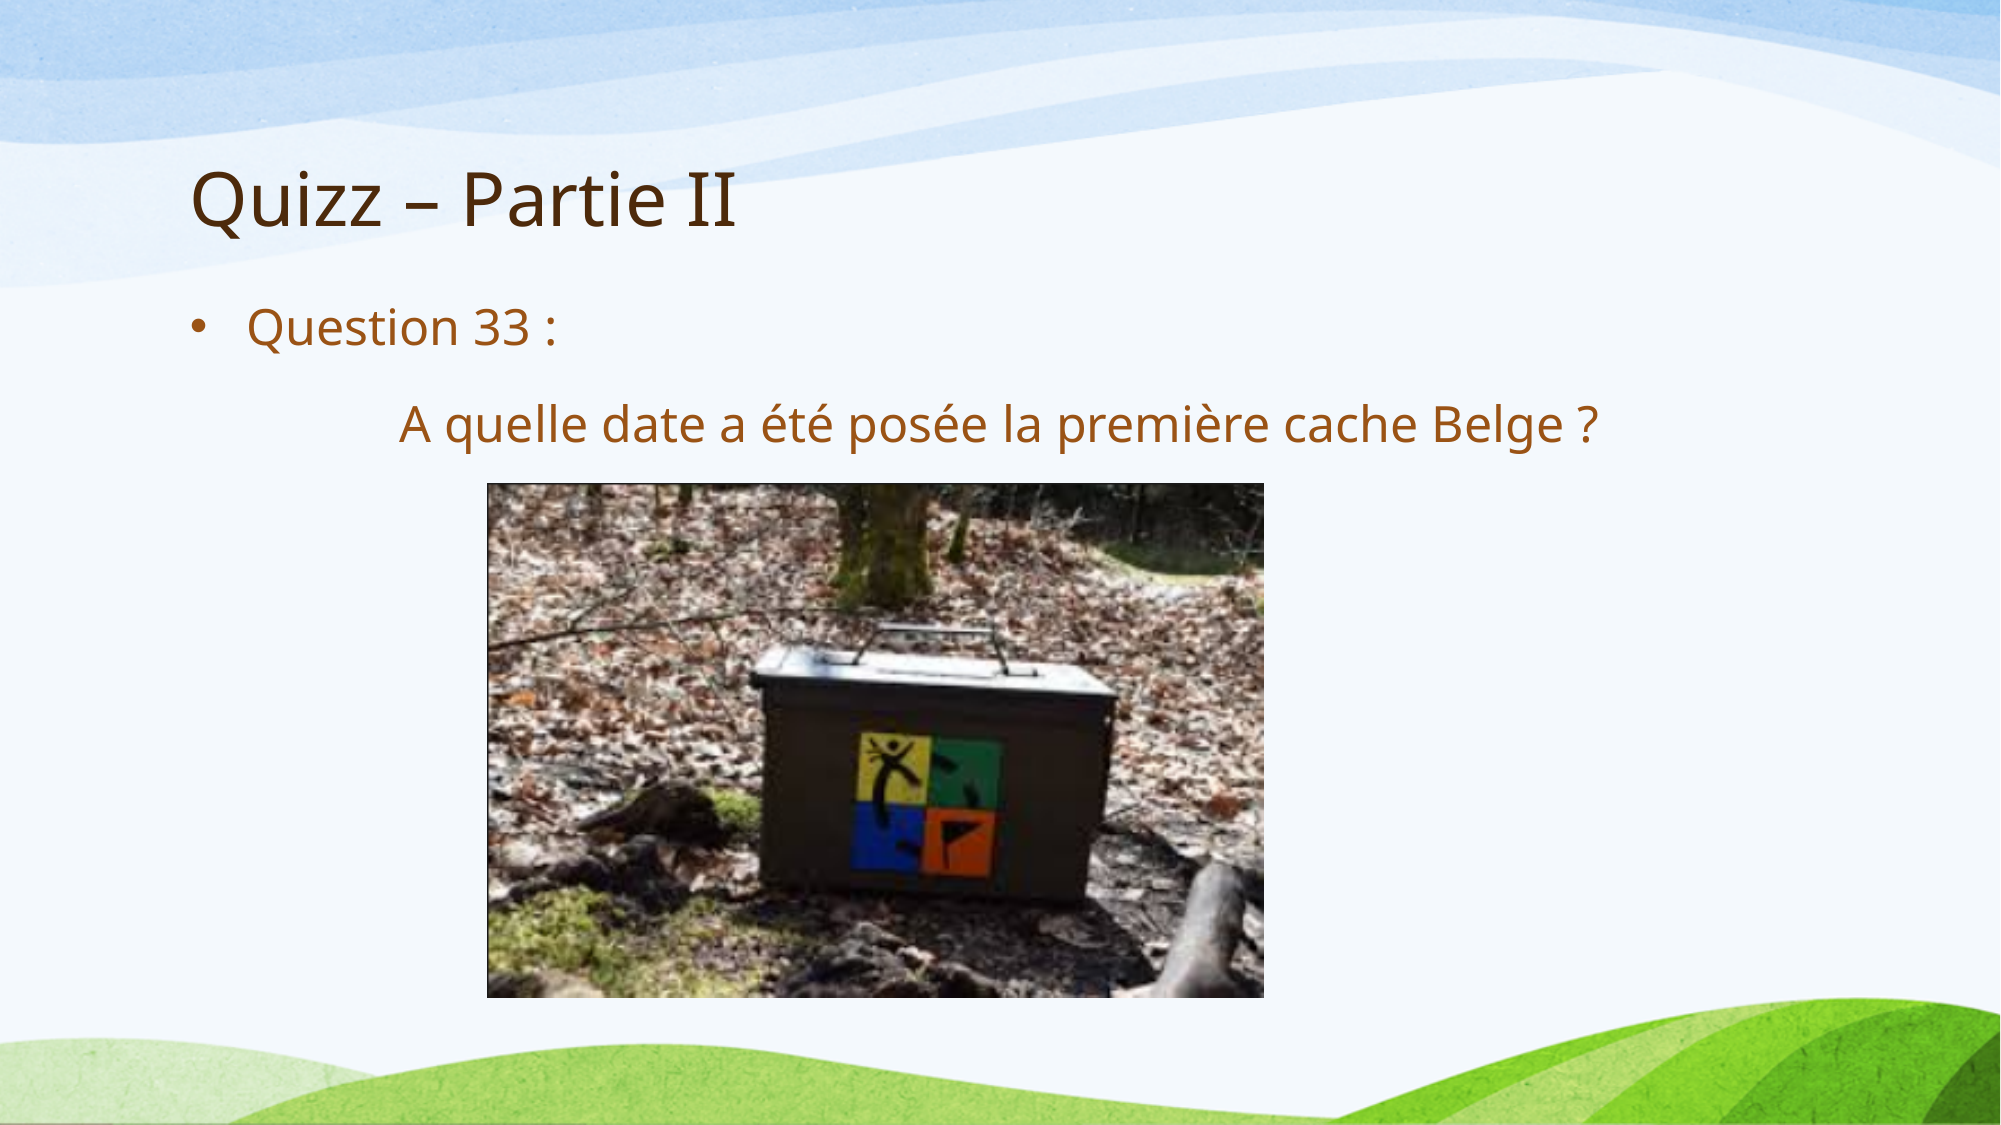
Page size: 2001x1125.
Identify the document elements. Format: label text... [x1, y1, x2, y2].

title Quizz – Partie II [174, 50, 1825, 250]
list Question 33 : A quelle date a été posée la première cache Belge ? [174, 287, 1825, 982]
picture [0, 0, 2001, 1125]
